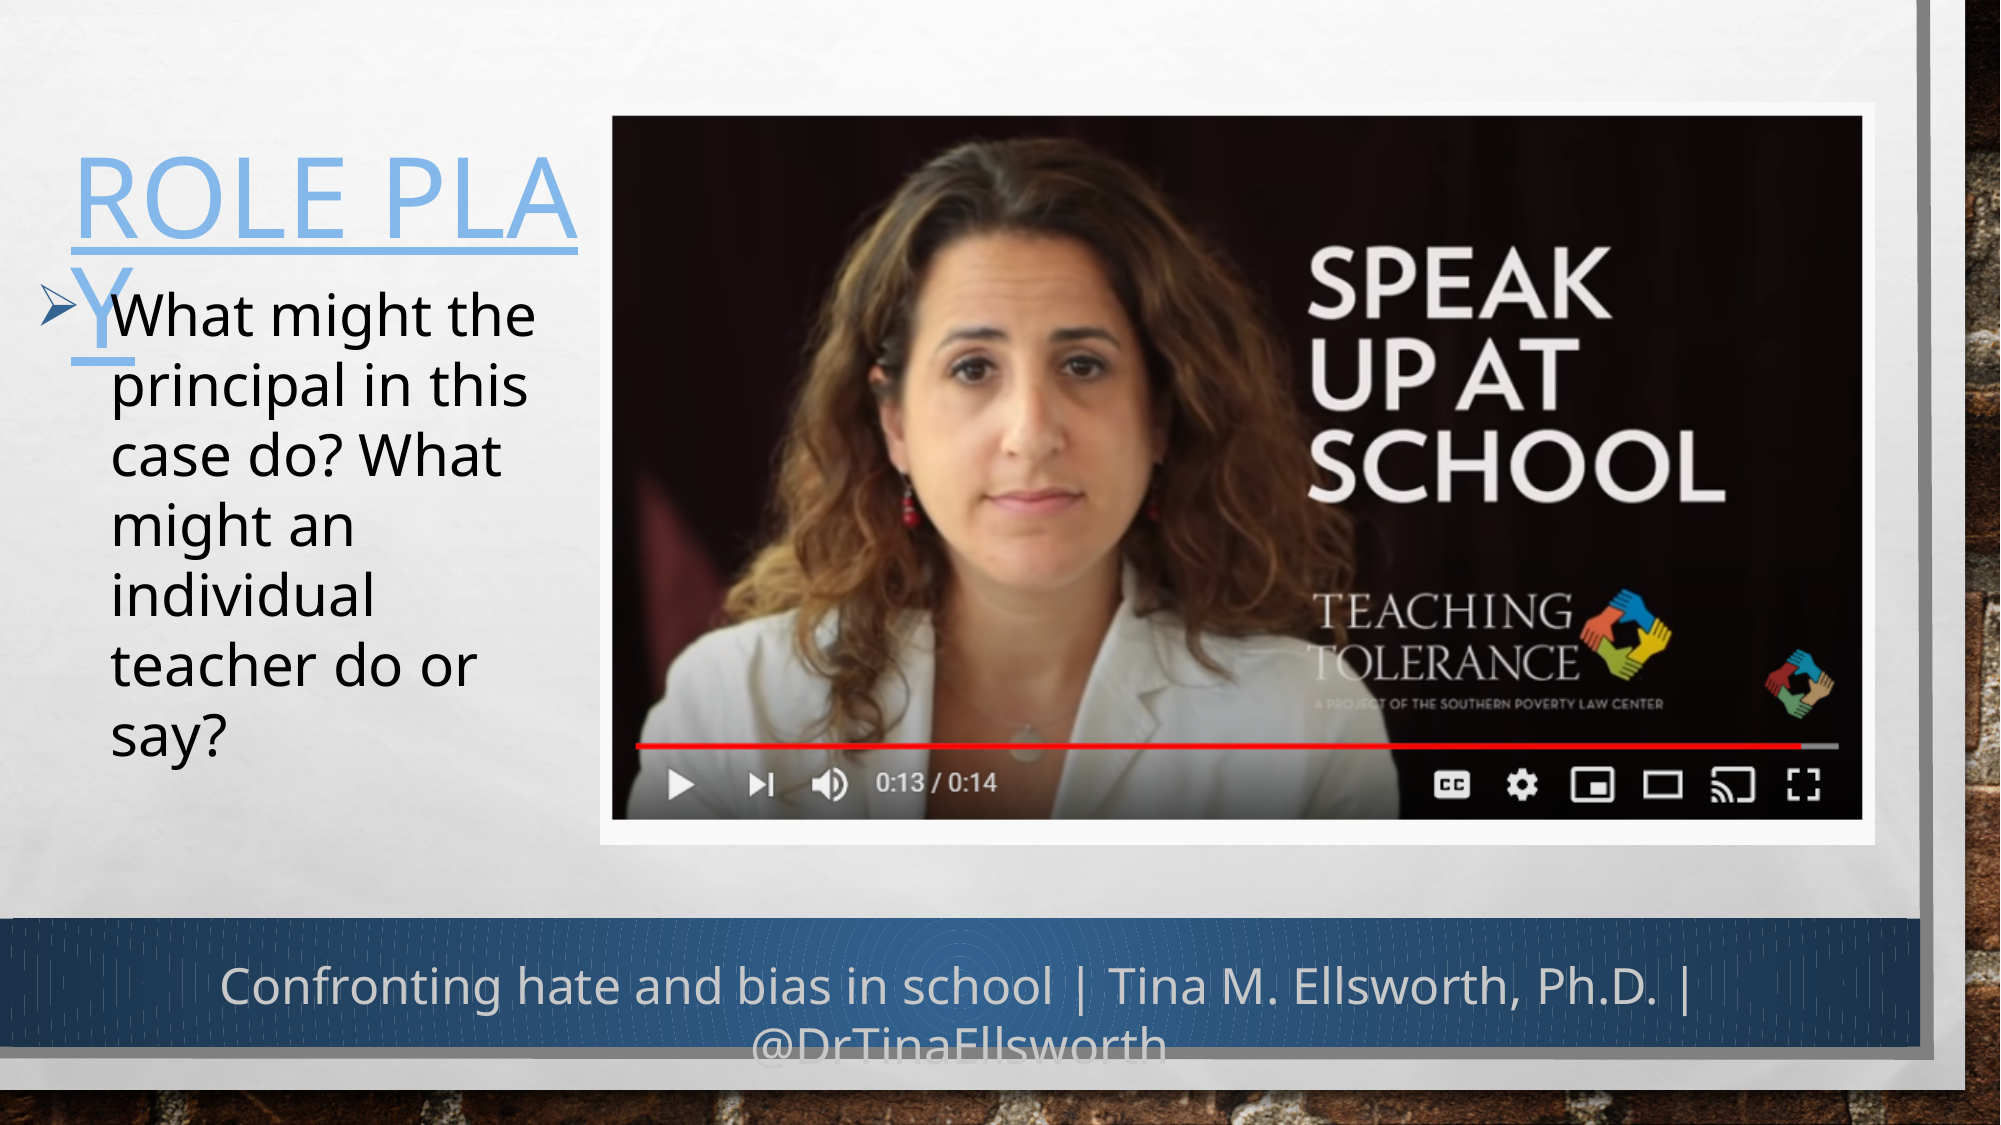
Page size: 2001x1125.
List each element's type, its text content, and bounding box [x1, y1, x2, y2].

text_box Confronting hate and bias in school | Tina M. Ellsworth, Ph.D. | @DrTinaEllsworth [0, 947, 1920, 1082]
text_box What might the principal in this case do? What might an individual teacher do or say? [20, 270, 580, 776]
picture [599, 102, 1876, 845]
picture [0, 0, 2000, 1125]
title Role Play [55, 102, 599, 293]
